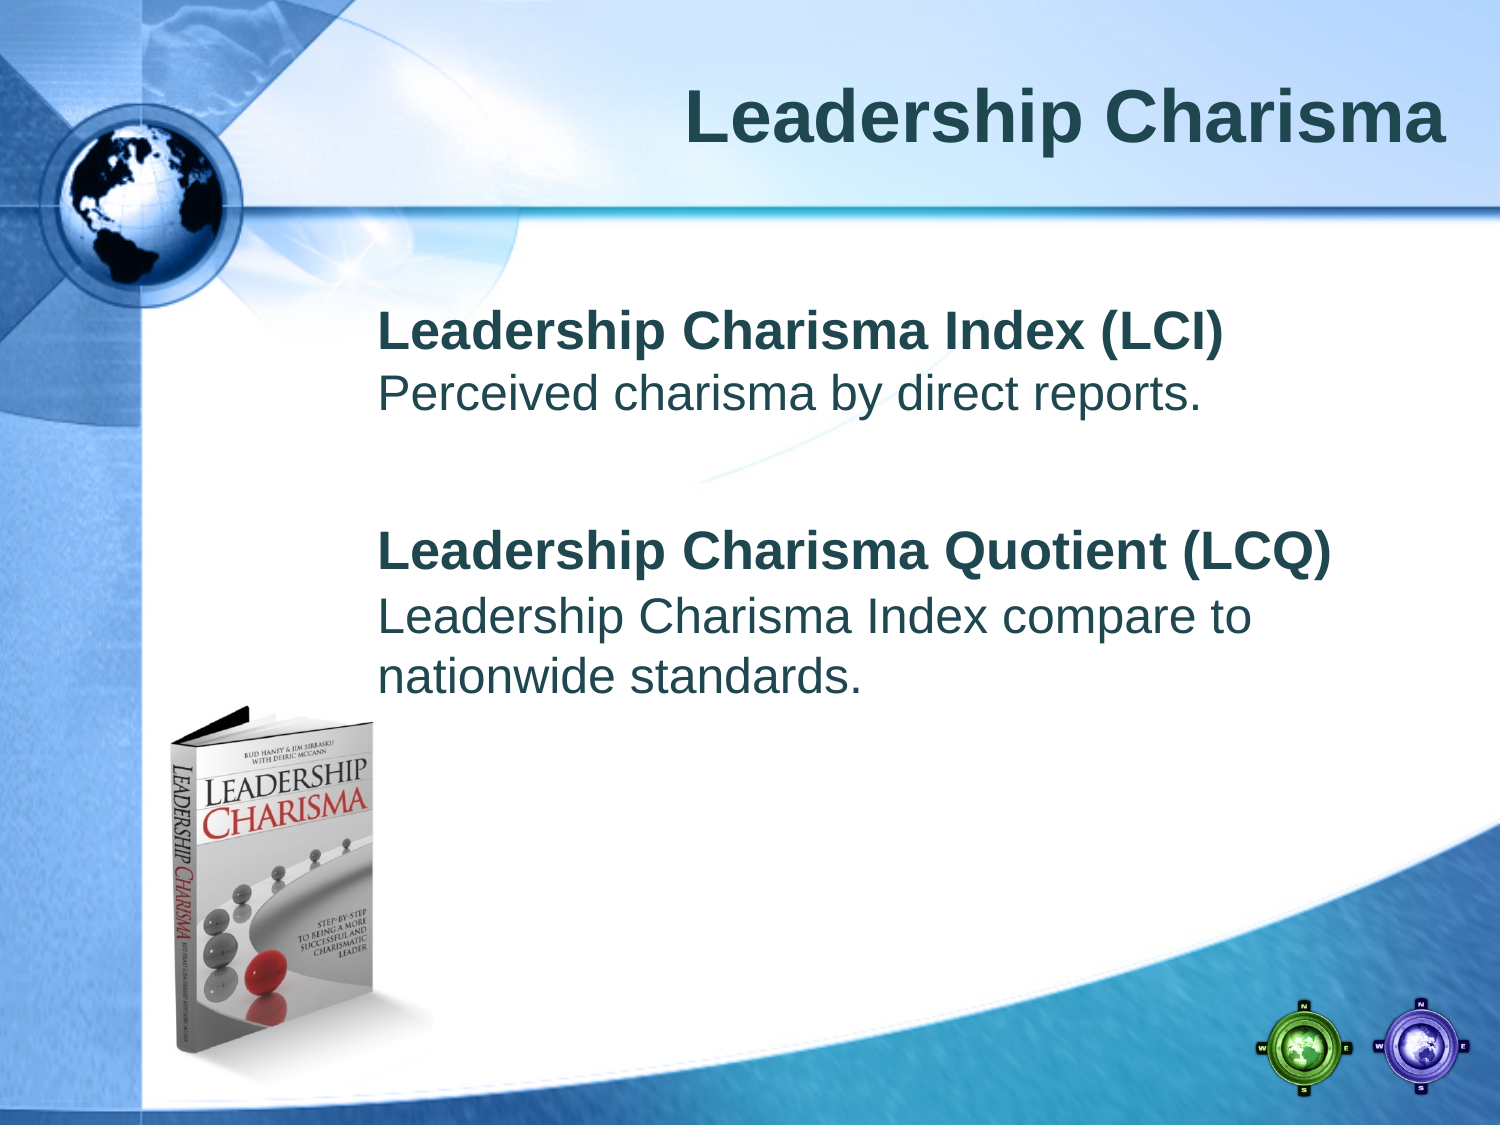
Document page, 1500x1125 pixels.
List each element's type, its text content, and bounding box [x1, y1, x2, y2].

picture [0, 0, 1500, 1125]
list Leadership Charisma Index (LCI) Perceived charisma by direct reports. Leadership Charisma Quotient (LCQ) Leadership Charisma Index compare to nationwide standards. [287, 287, 1463, 1050]
title Leadership Charisma [300, 12, 1463, 213]
